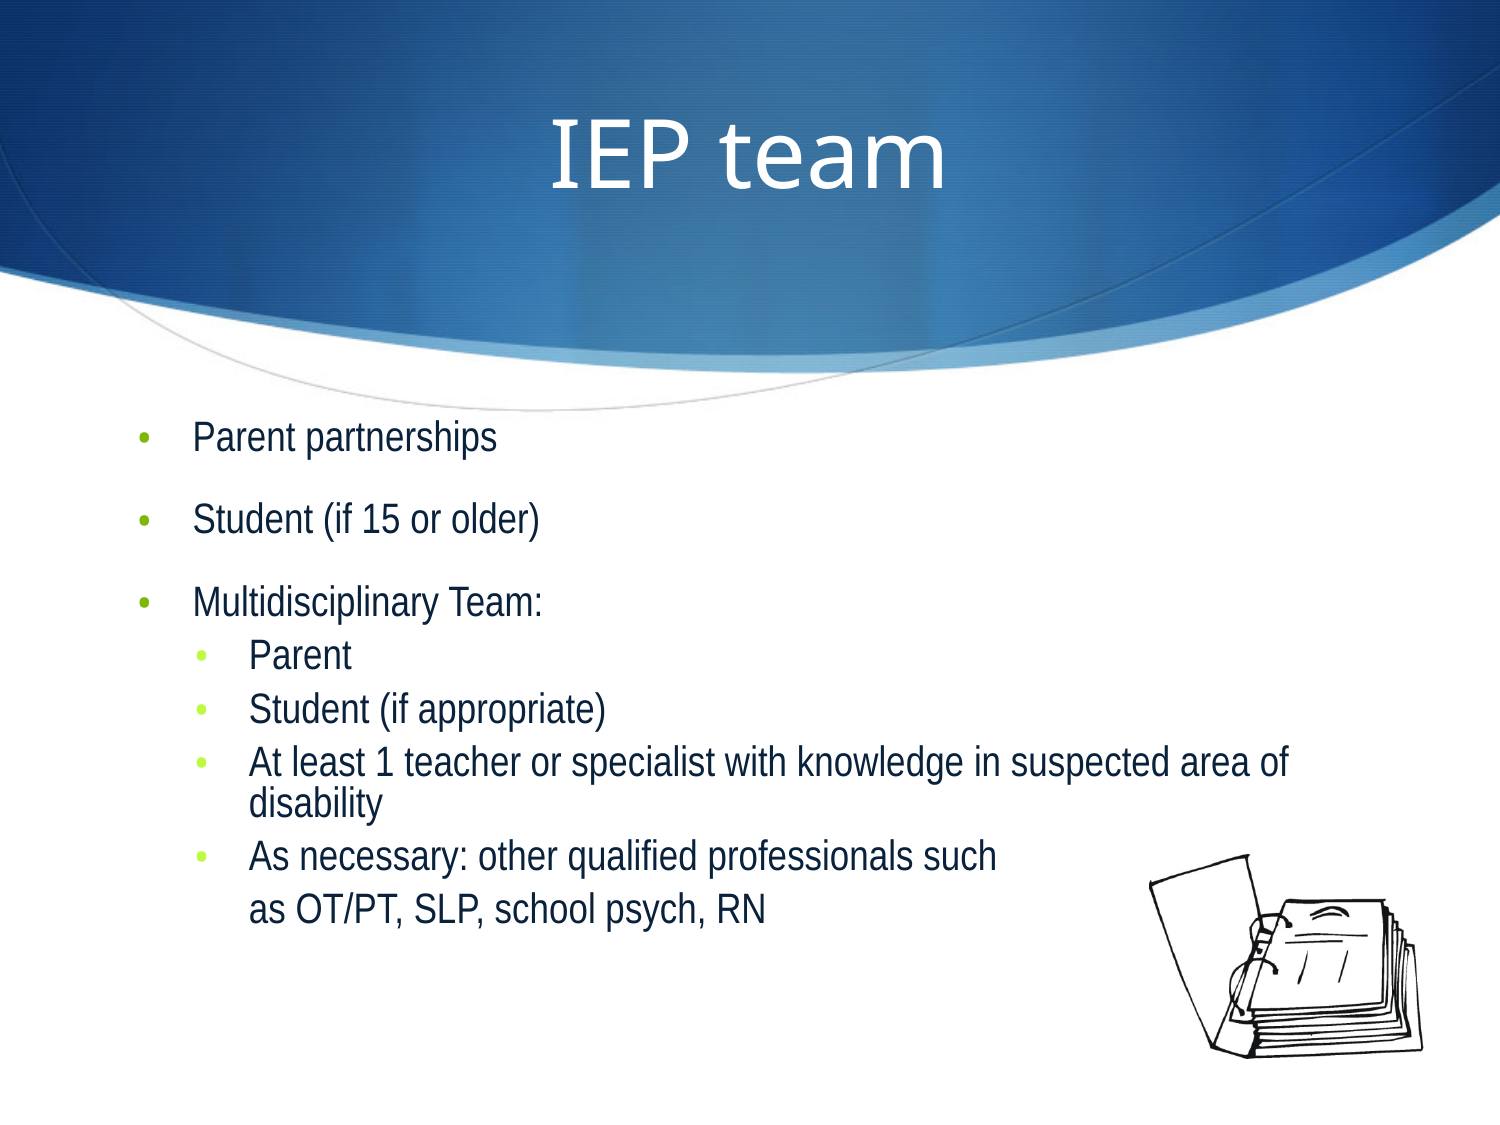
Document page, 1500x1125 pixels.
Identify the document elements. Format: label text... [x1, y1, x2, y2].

picture [0, 0, 1500, 1125]
list Parent partnerships Student (if 15 or older) Multidisciplinary Team: Parent Student (if appropriate) At least 1 teacher or specialist with knowledge in suspected area of disability As necessary: other qualified professionals such as OT/PT, SLP, school psych, RN [121, 411, 1379, 1016]
title IEP team [75, 56, 1425, 245]
